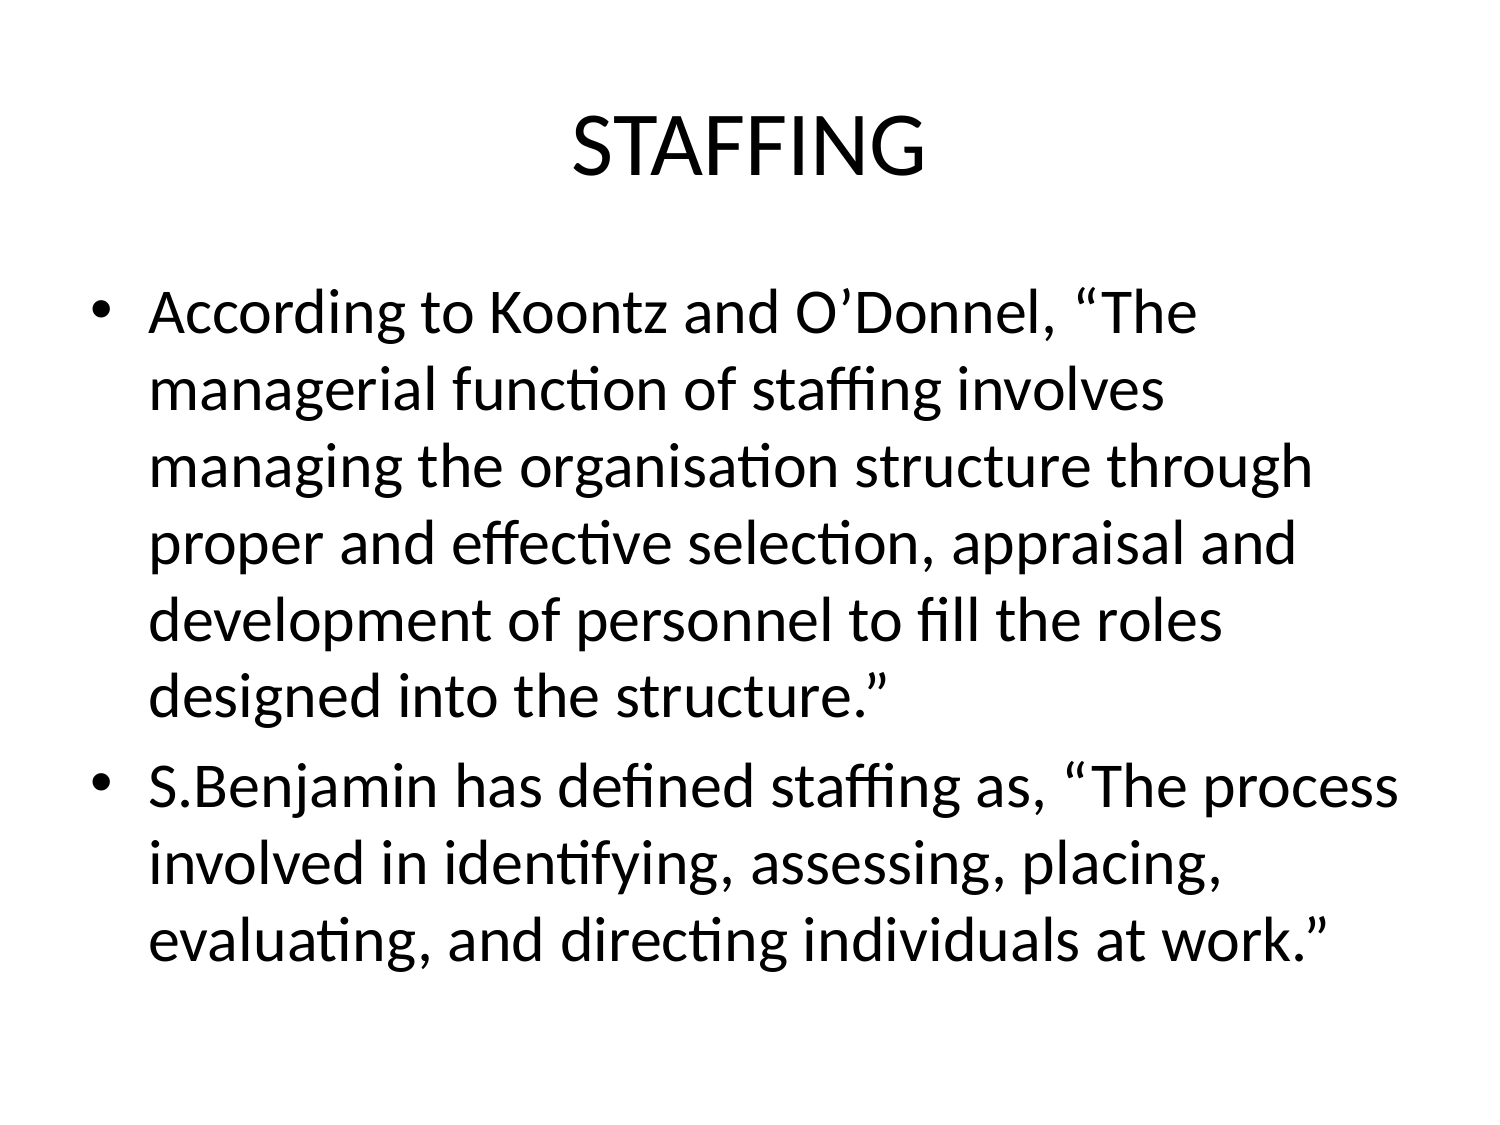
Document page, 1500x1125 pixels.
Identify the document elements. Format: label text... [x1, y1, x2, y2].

list According to Koontz and O’Donnel, “The managerial function of staffing involves managing the organisation structure through proper and effective selection, appraisal and development of personnel to fill the roles designed into the structure.” S.Benjamin has defined staffing as, “The process involved in identifying, assessing, placing, evaluating, and directing individuals at work.” [75, 262, 1425, 1005]
title STAFFING [75, 45, 1425, 233]
